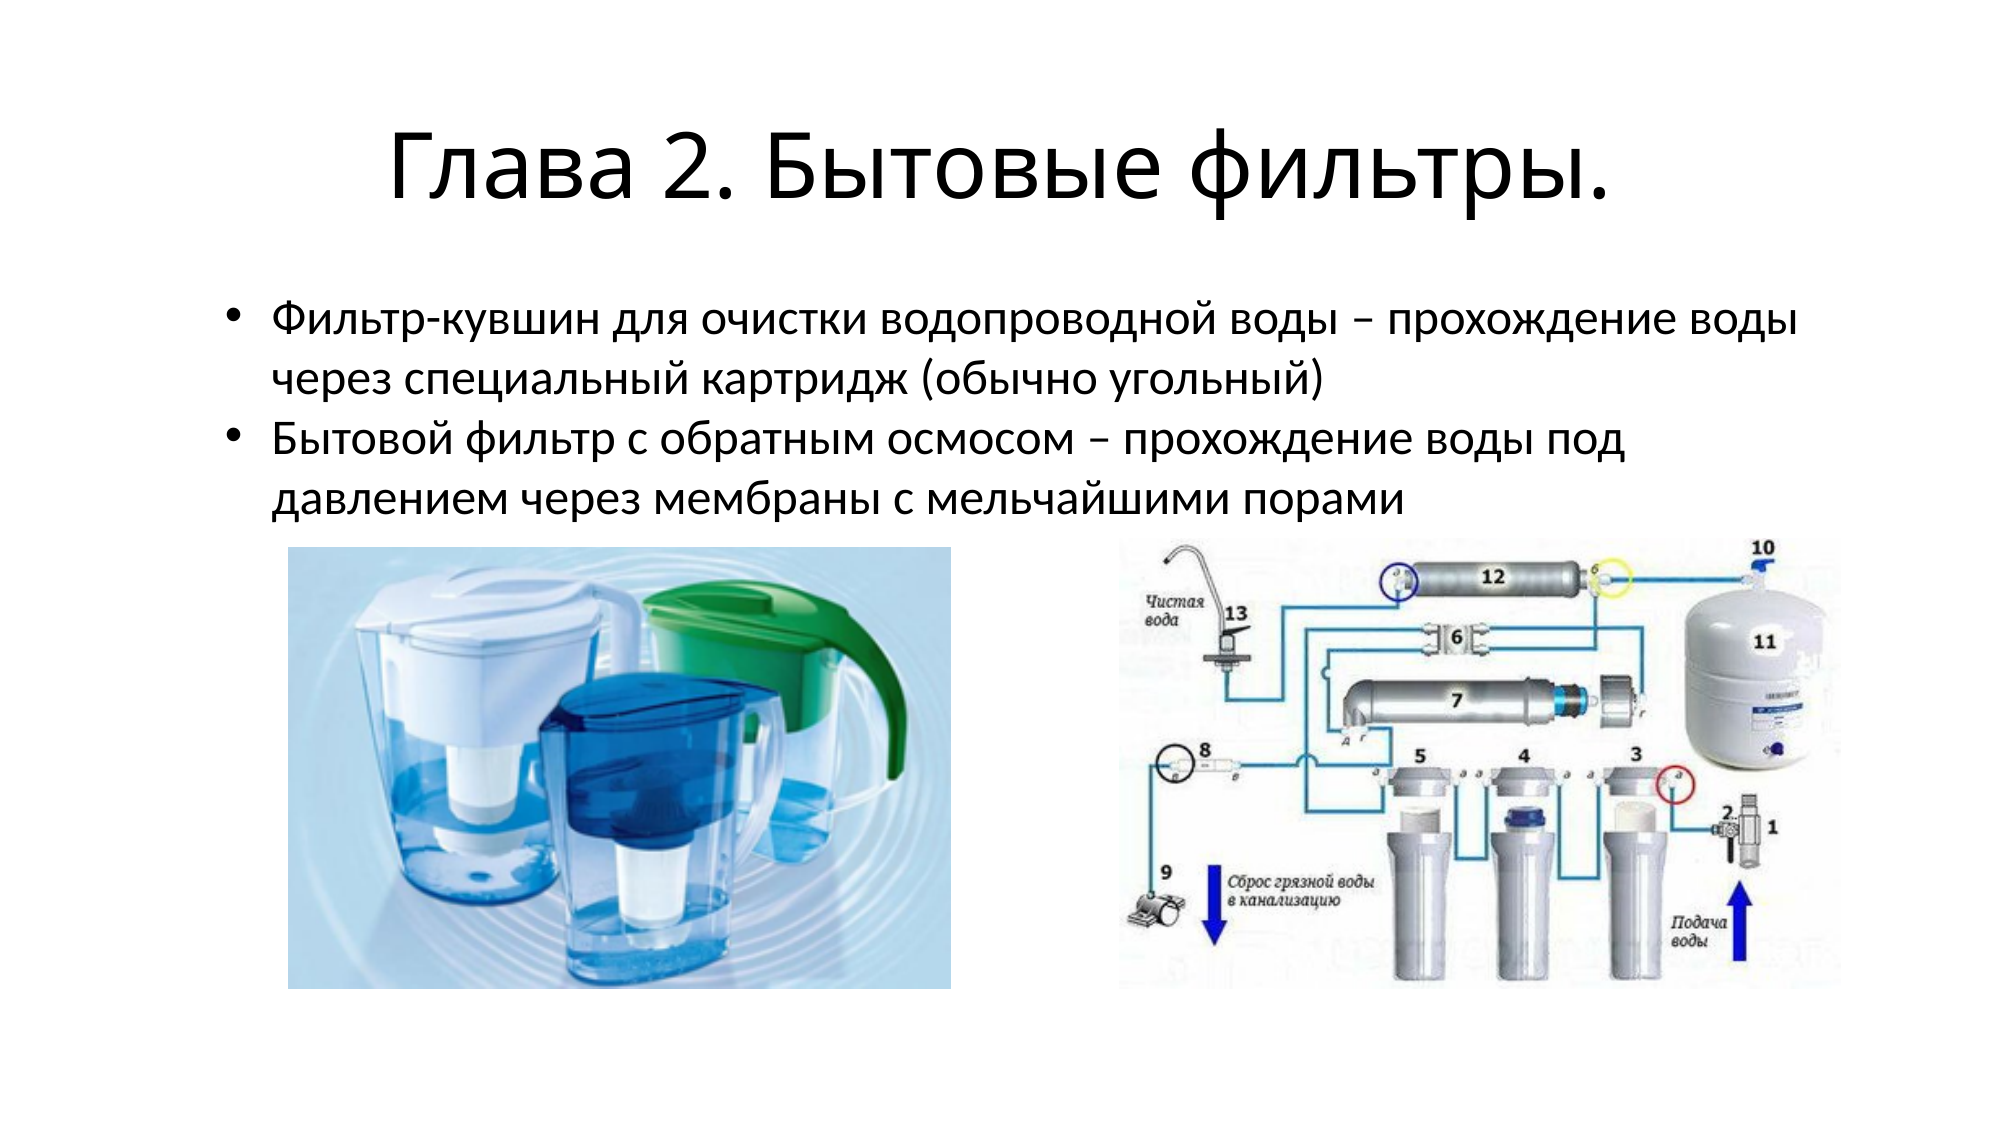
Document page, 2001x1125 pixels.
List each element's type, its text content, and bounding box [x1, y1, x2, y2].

picture [288, 547, 951, 989]
picture [1119, 538, 1841, 989]
title Глава 2. Бытовые фильтры. [137, 59, 1863, 278]
text_box Фильтр-кувшин для очистки водопроводной воды – прохождение воды через специальный картридж (обычно угольный) Бытовой фильтр с обратным осмосом – прохождение воды под давлением через мембраны с мельчайшими порами [209, 277, 1863, 532]
